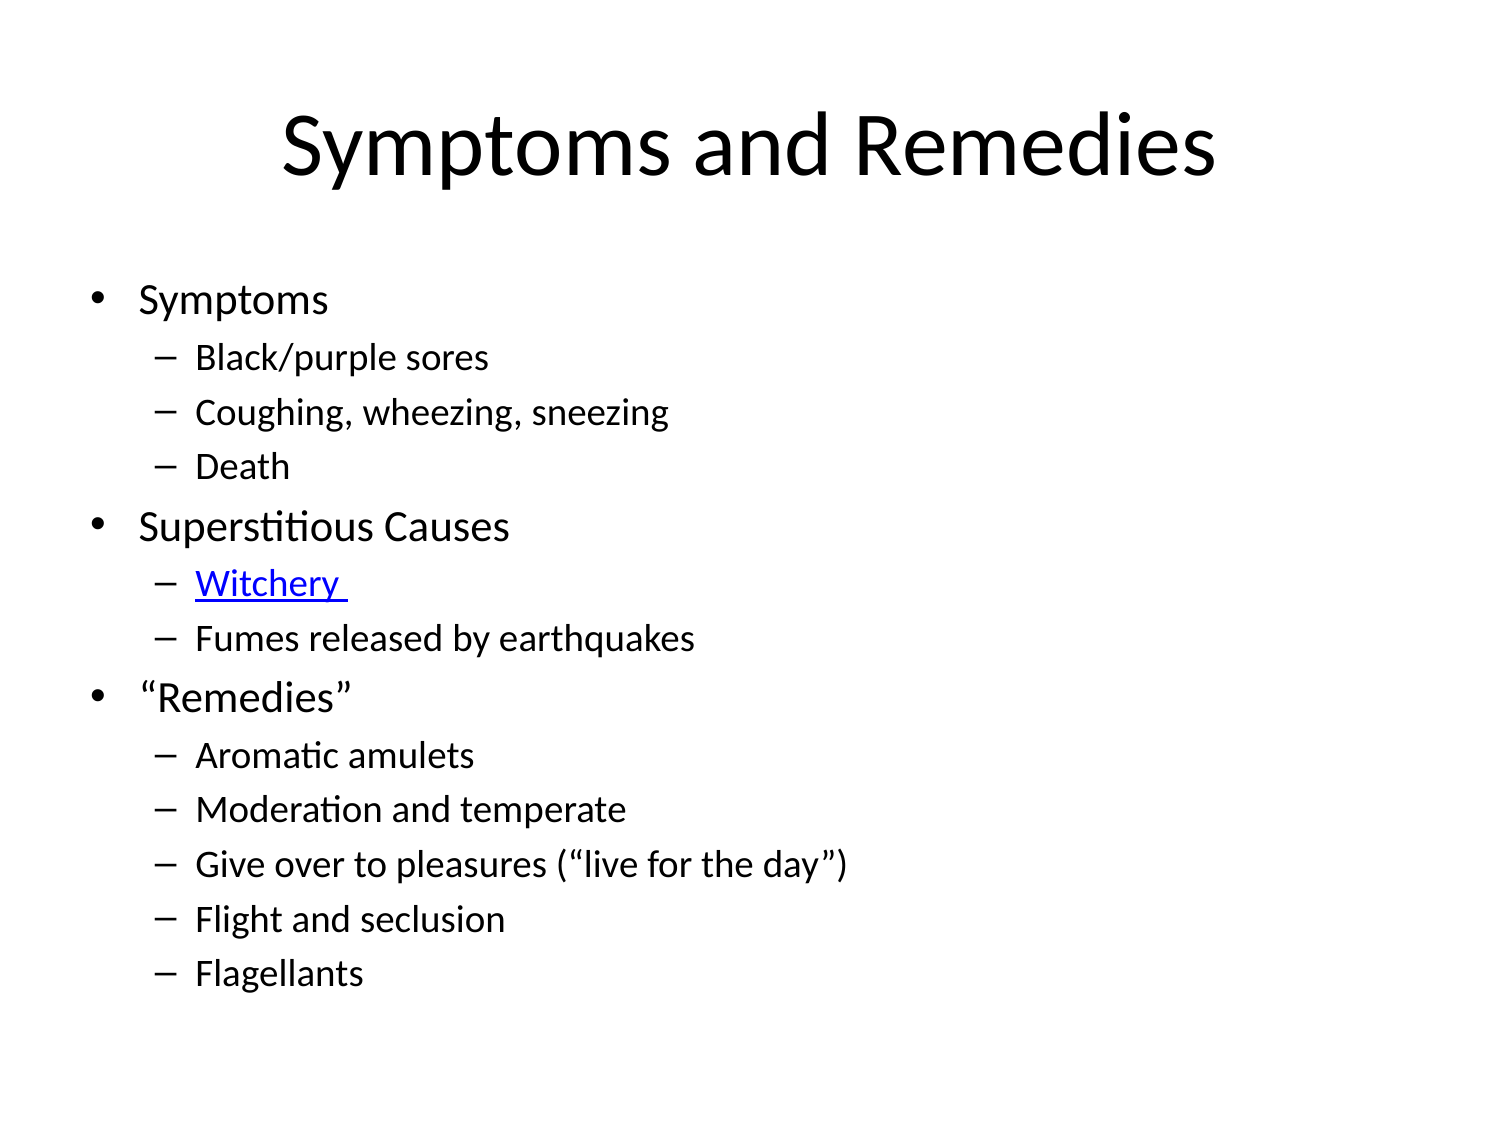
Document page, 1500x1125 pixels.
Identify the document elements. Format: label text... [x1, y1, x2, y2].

title Symptoms and Remedies [75, 45, 1425, 233]
list Symptoms Black/purple sores Coughing, wheezing, sneezing Death Superstitious Causes Witchery Fumes released by earthquakes “Remedies” Aromatic amulets Moderation and temperate Give over to pleasures (“live for the day”) Flight and seclusion Flagellants [75, 262, 1425, 1005]
